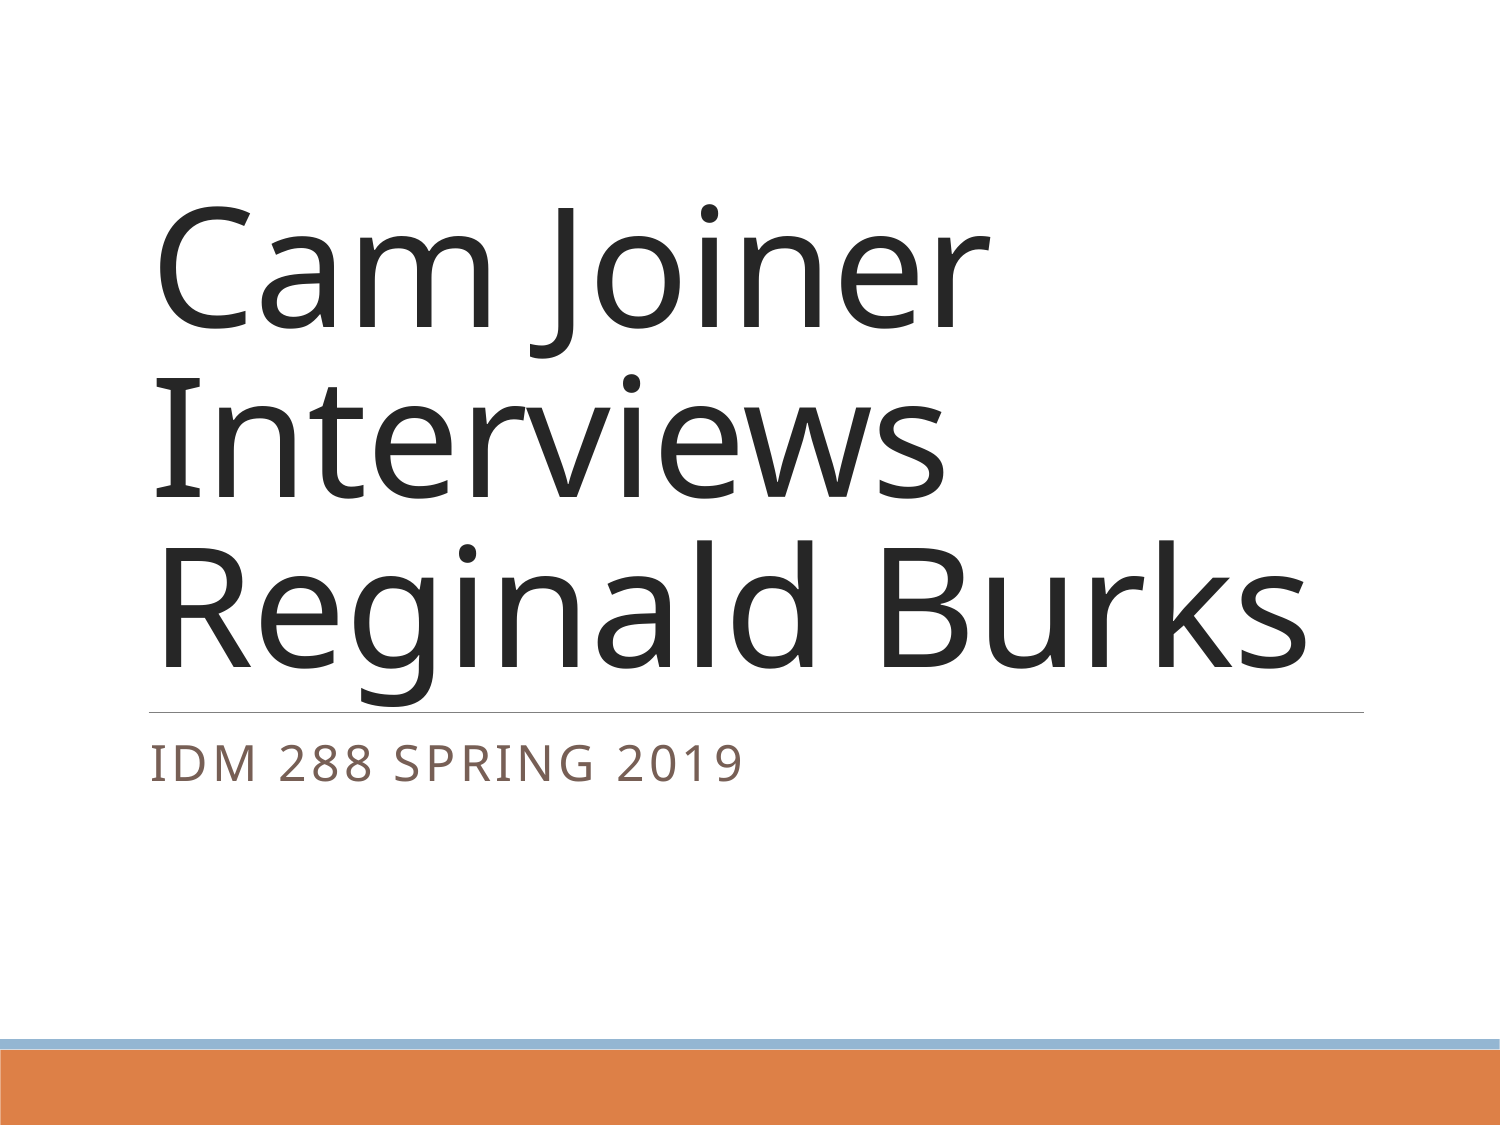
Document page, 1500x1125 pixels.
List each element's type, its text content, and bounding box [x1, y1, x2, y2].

title Cam Joiner Interviews Reginald Burks [135, 124, 1373, 710]
subtitle IDM 288 Spring 2019 [135, 730, 1373, 919]
